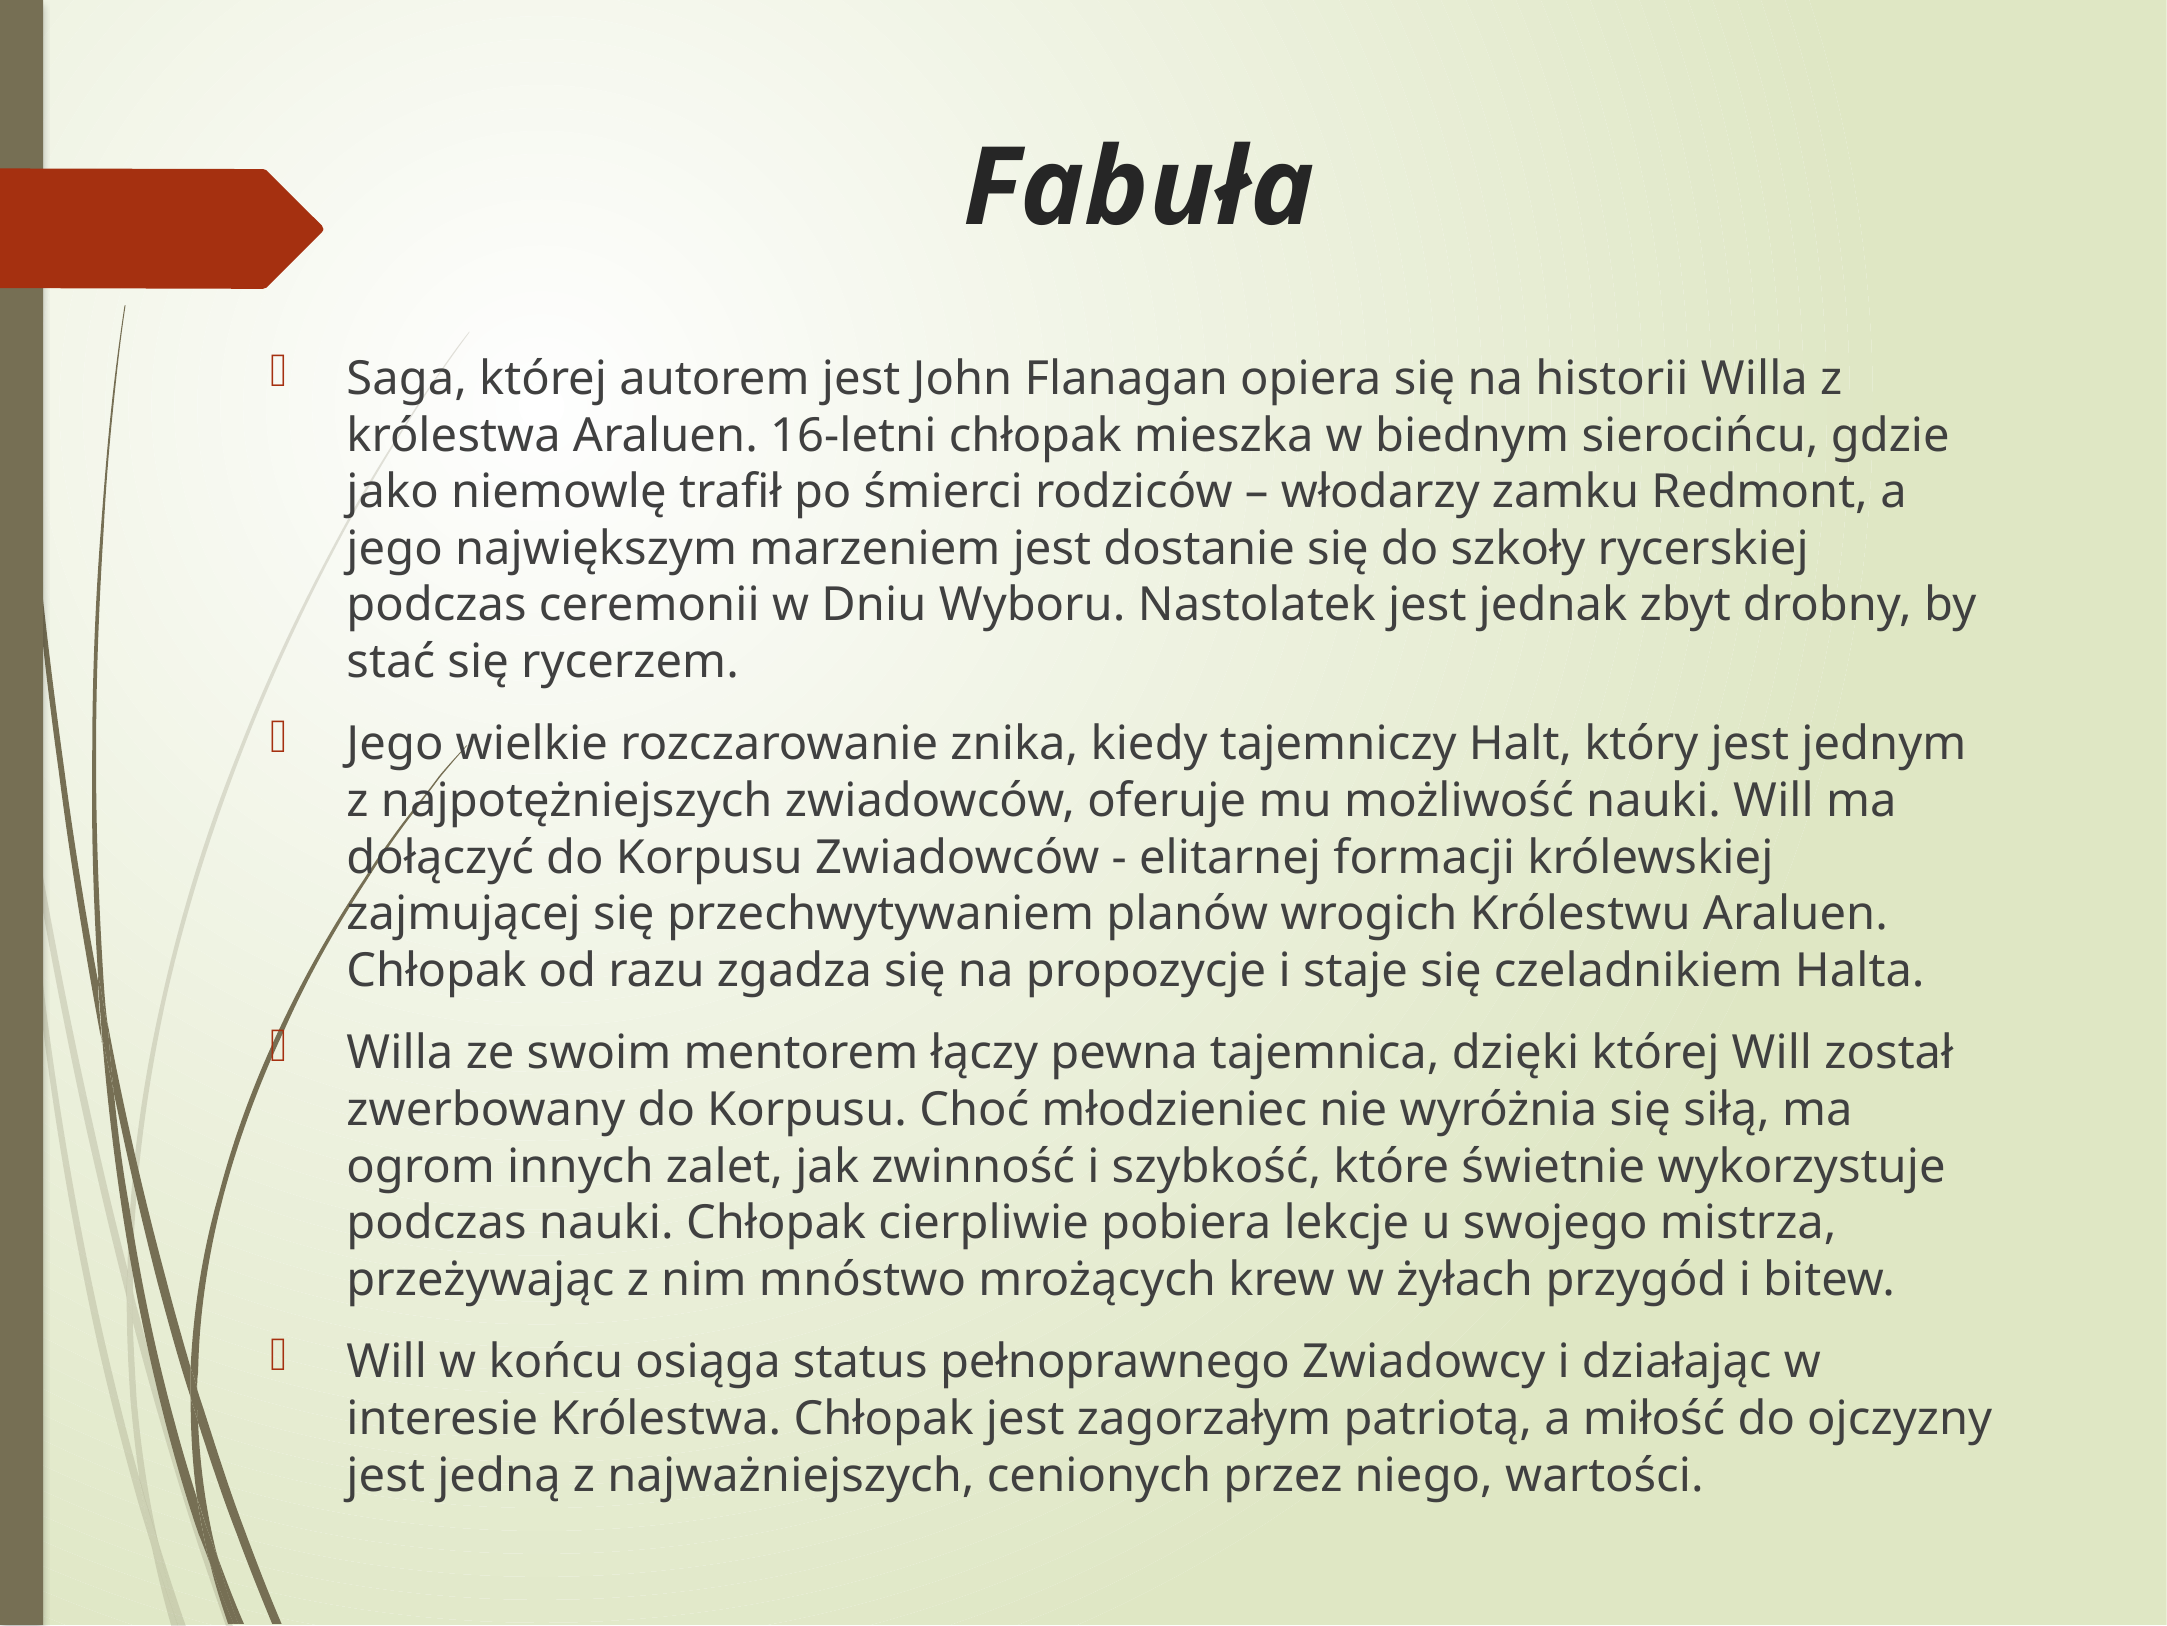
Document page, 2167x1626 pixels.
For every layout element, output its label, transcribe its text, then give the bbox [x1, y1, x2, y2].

list Saga, której autorem jest John Flanagan opiera się na historii Willa z królestwa Araluen. 16-letni chłopak mieszka w biednym sierocińcu, gdzie jako niemowlę trafił po śmierci rodziców – włodarzy zamku Redmont, a jego największym marzeniem jest dostanie się do szkoły rycerskiej podczas ceremonii w Dniu Wyboru. Nastolatek jest jednak zbyt drobny, by stać się rycerzem. Jego wielkie rozczarowanie znika, kiedy tajemniczy Halt, który jest jednym z najpotężniejszych zwiadowców, oferuje mu możliwość nauki. Will ma dołączyć do Korpusu Zwiadowców - elitarnej formacji królewskiej zajmującej się przechwytywaniem planów wrogich Królestwu Araluen. Chłopak od razu zgadza się na propozycje i staje się czeladnikiem Halta. Willa ze swoim mentorem łączy pewna tajemnica, dzięki której Will został zwerbowany do Korpusu. Choć młodzieniec nie wyróżnia się siłą, ma ogrom innych zalet, jak zwinność i szybkość, które świetnie wykorzystuje podczas nauki. Chłopak cierpliwie pobiera lekcje u swojego mistrza, przeżywając z nim mnóstwo mrożących krew w żyłach przygód i bitew. Will w końcu osiąga status pełnoprawnego Zwiadowcy i działając w interesie Królestwa. Chłopak jest zagorzałym patriotą, a miłość do ojczyzny jest jedną z najważniejszych, cenionych przez niego, wartości. [255, 339, 2014, 1532]
title Fabuła [358, 108, 1920, 339]
